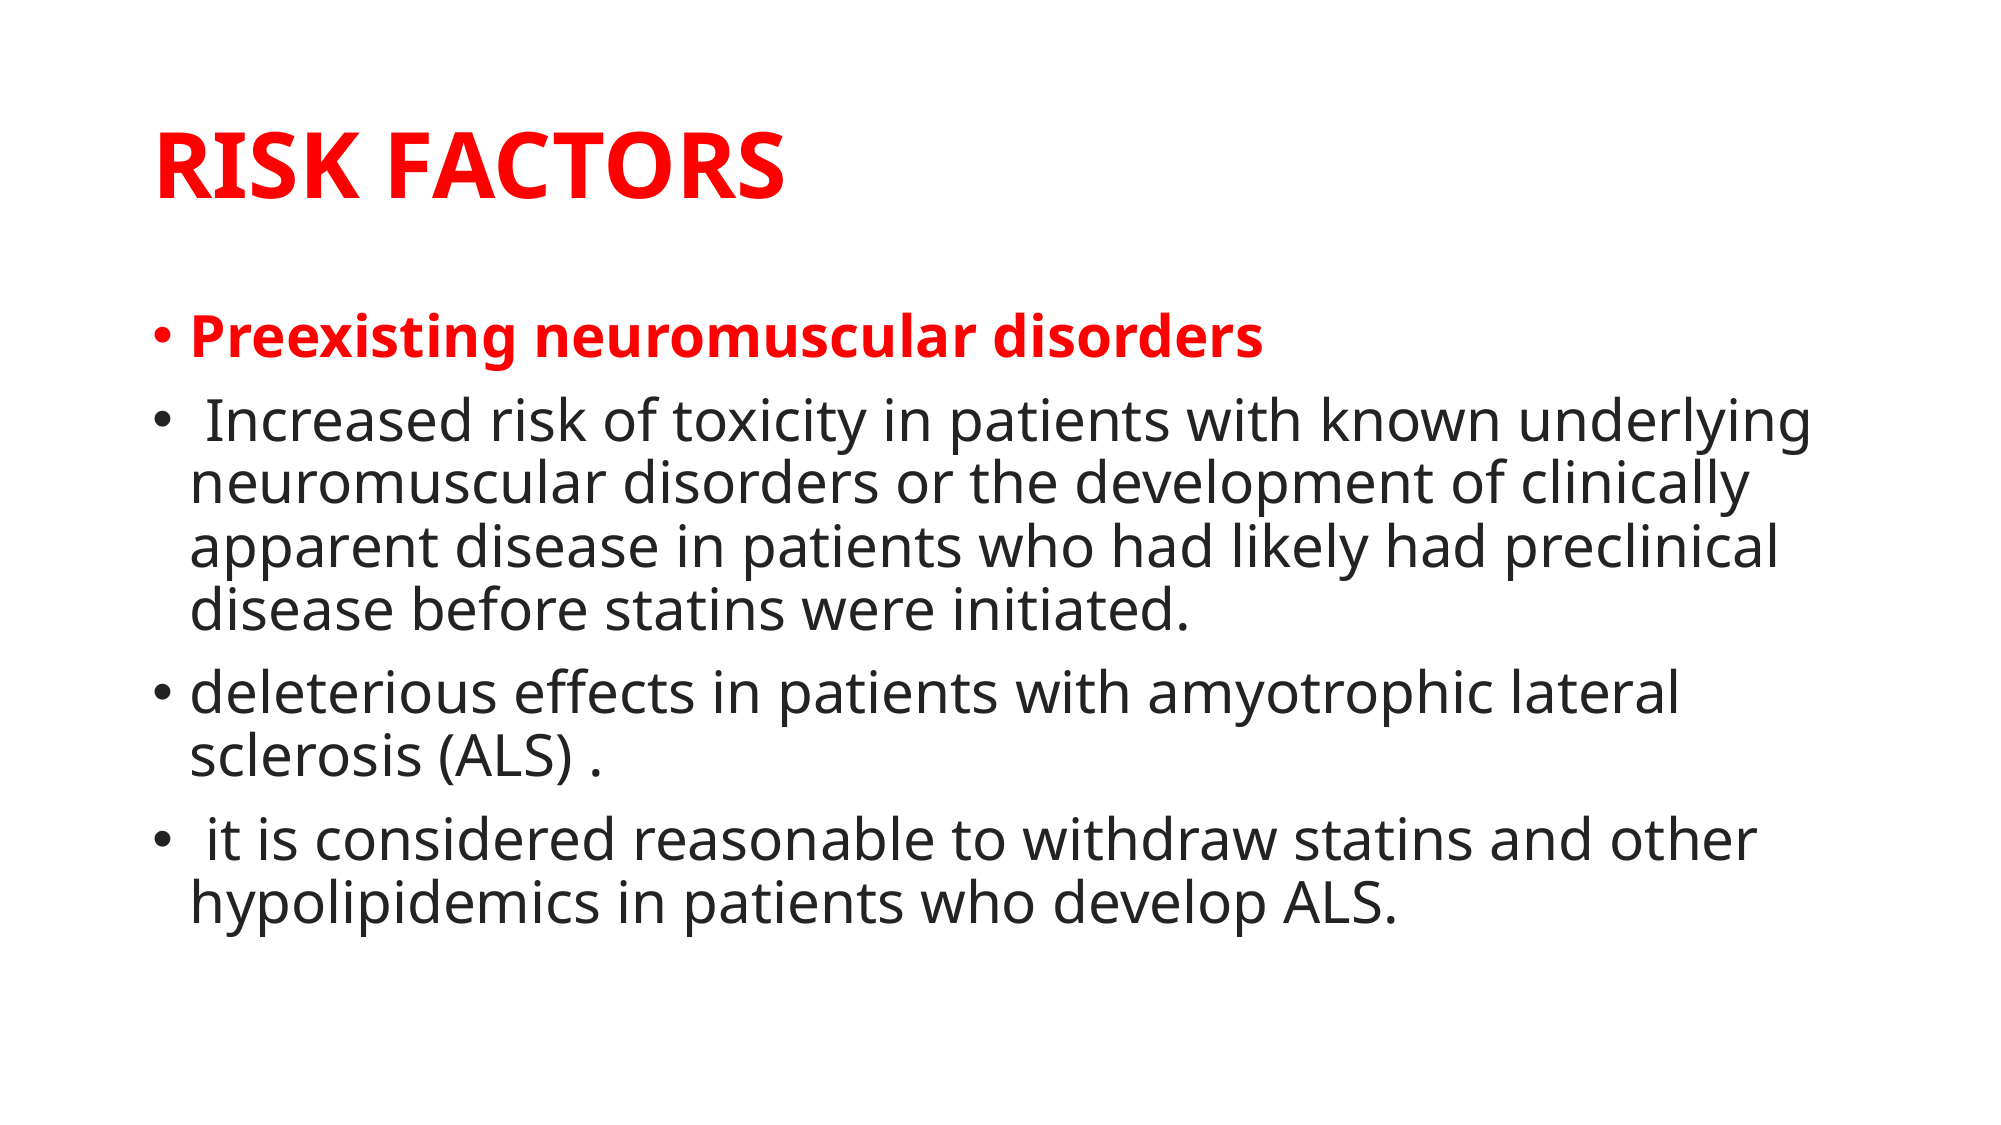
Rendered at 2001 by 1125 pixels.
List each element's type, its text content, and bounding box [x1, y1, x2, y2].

title RISK FACTORS [137, 59, 1863, 278]
list Preexisting neuromuscular disorders Increased risk of toxicity in patients with known underlying neuromuscular disorders or the development of clinically apparent disease in patients who had likely had preclinical disease before statins were initiated. deleterious effects in patients with amyotrophic lateral sclerosis (ALS) . it is considered reasonable to withdraw statins and other hypolipidemics in patients who develop ALS. [137, 299, 1863, 1014]
